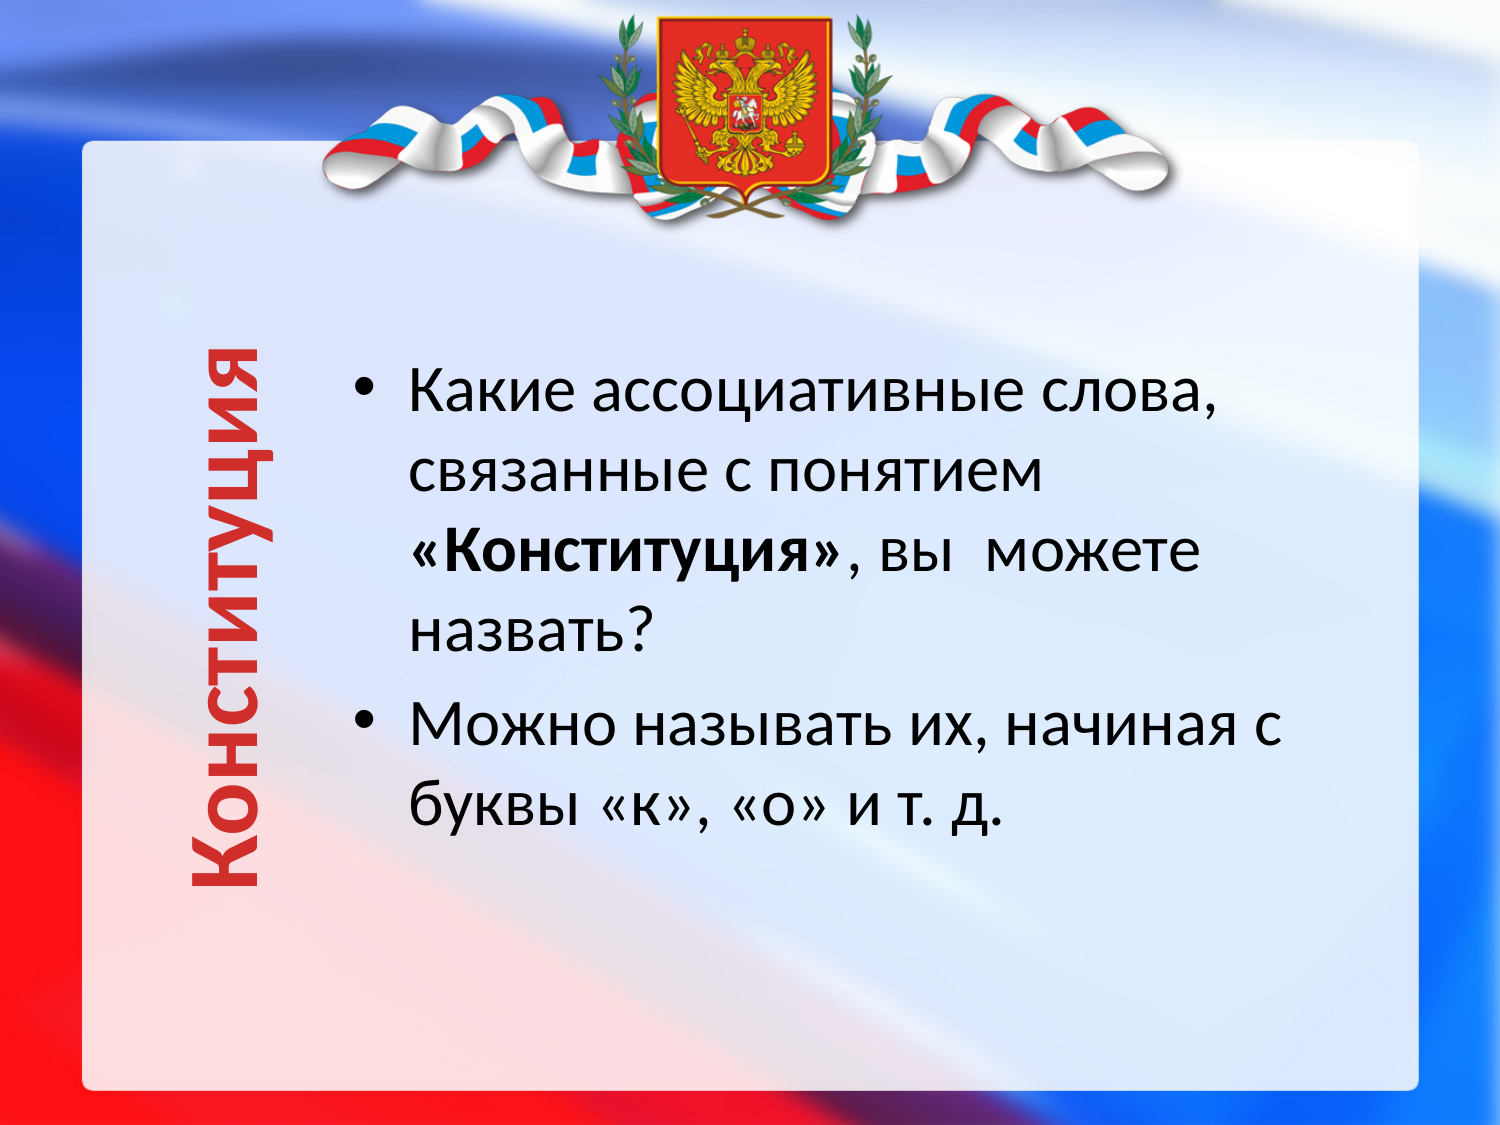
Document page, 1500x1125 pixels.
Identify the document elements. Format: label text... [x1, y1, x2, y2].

list Какие ассоциативные слова, связанные с понятием «Конституция», вы можете назвать? Можно называть их, начиная с буквы «к», «о» и т. д. [337, 337, 1400, 900]
text_box Конституция [150, 337, 302, 906]
picture [0, 0, 1500, 1125]
